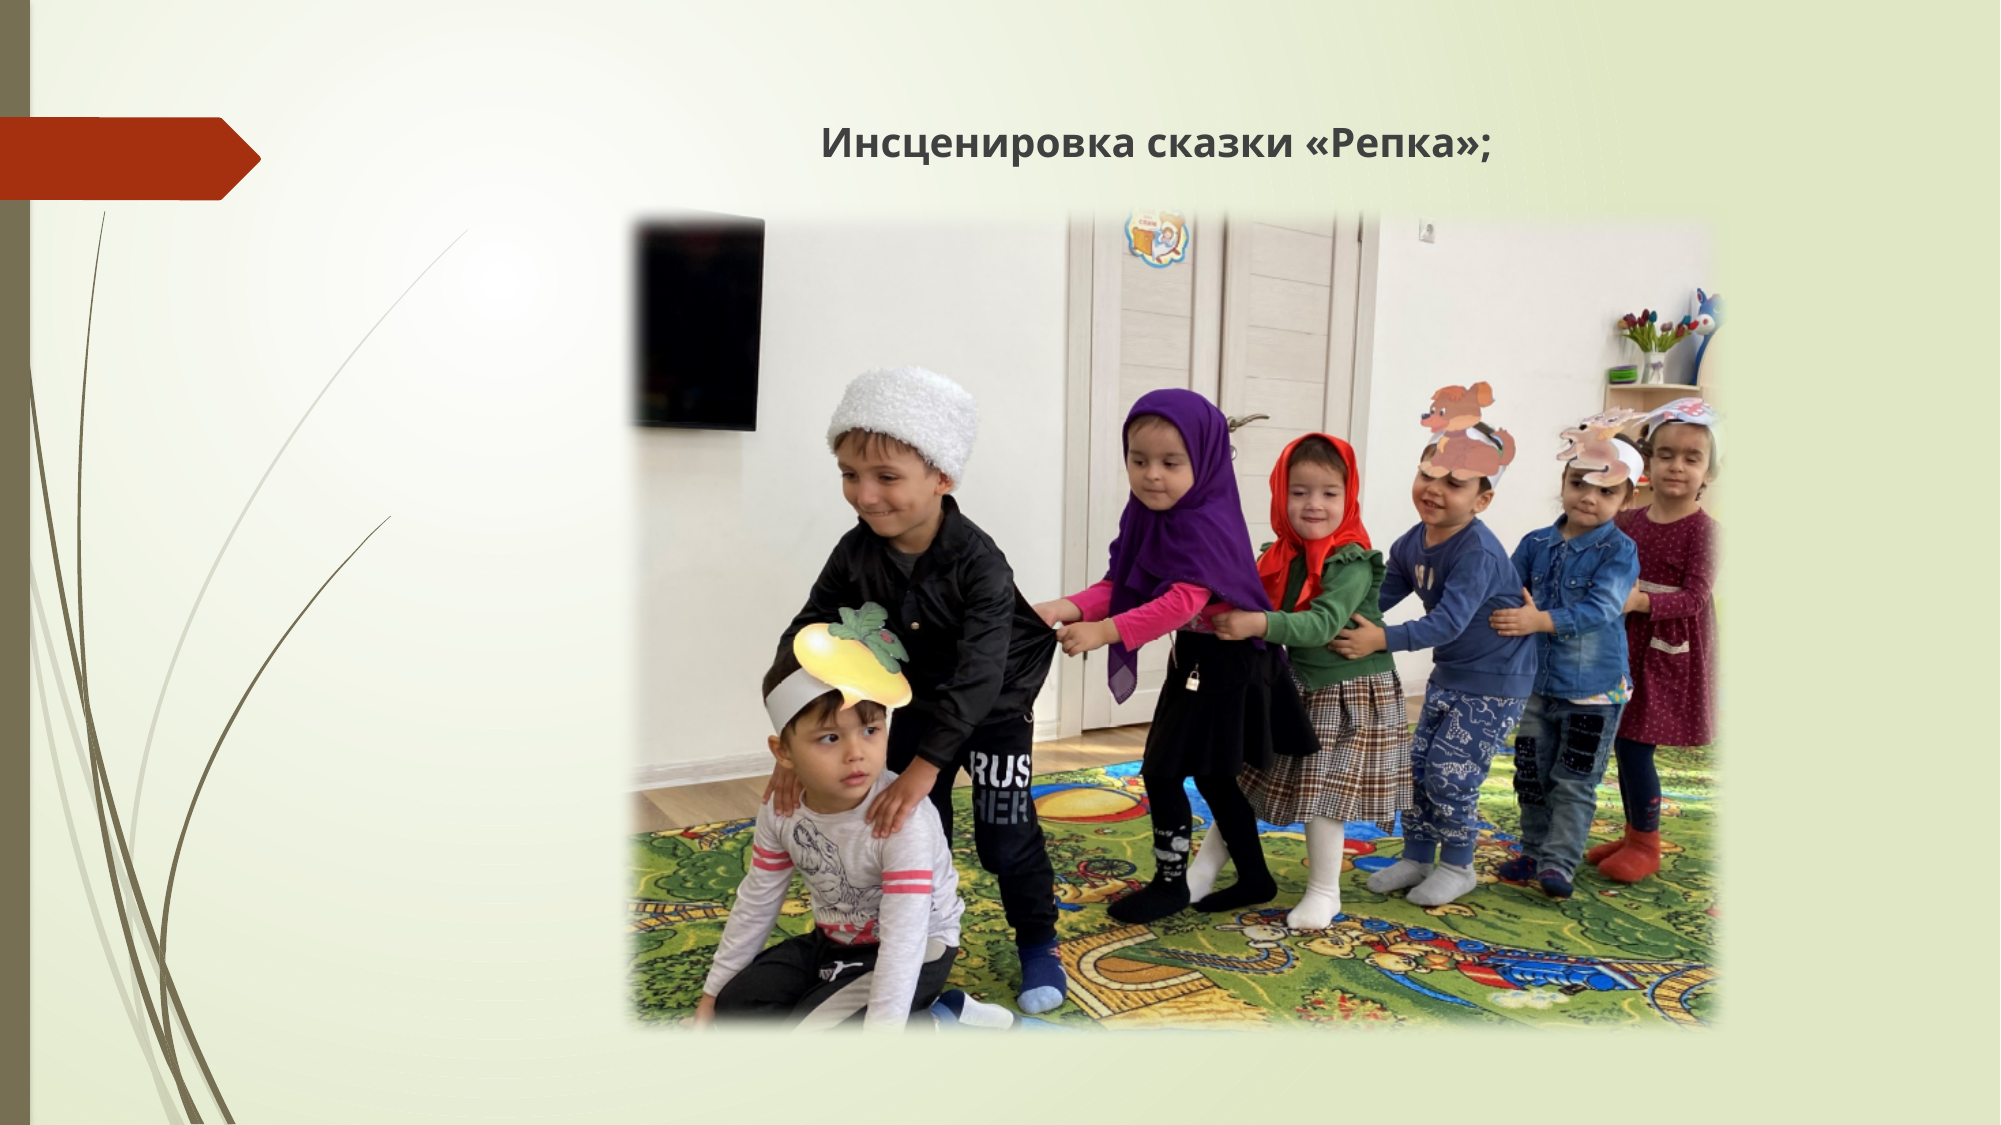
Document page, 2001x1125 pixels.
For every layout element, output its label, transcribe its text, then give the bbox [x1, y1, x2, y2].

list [618, 204, 1730, 1038]
title Инсценировка сказки «Репка»; [425, 102, 1888, 224]
